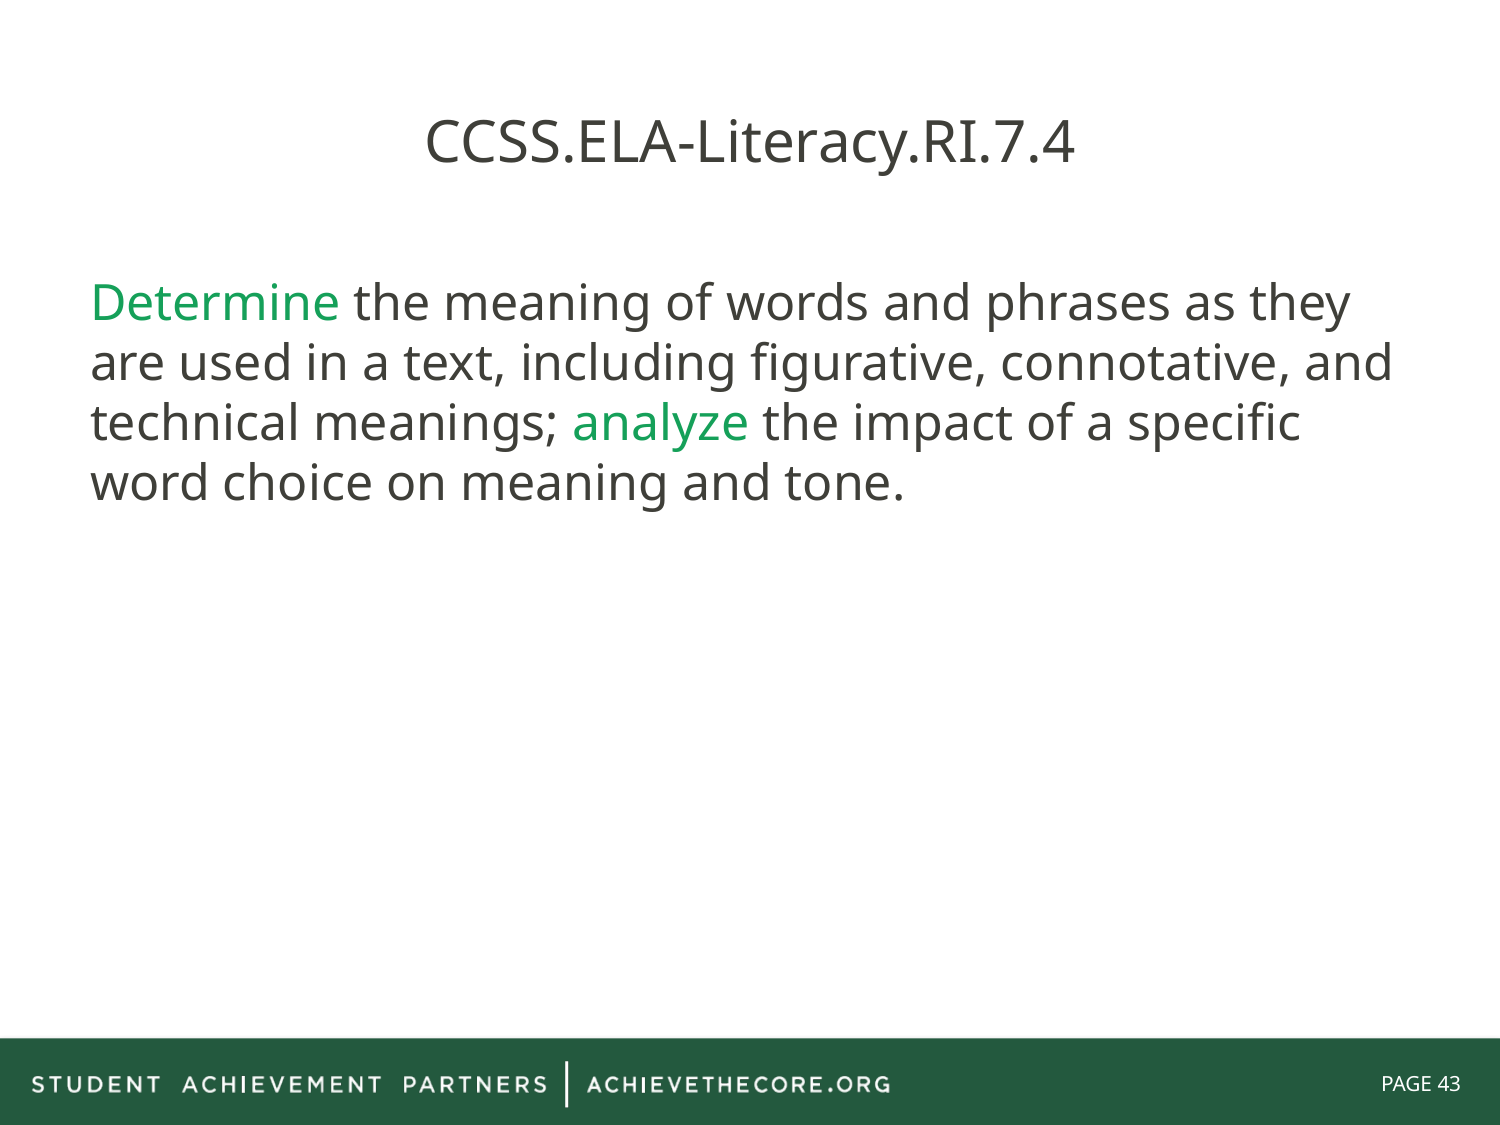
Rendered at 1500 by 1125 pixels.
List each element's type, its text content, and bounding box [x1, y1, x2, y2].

list Determine the meaning of words and phrases as they are used in a text, including figurative, connotative, and technical meanings; analyze the impact of a specific word choice on meaning and tone. [75, 262, 1425, 1005]
title CCSS.ELA-Literacy.RI.7.4 [75, 45, 1425, 233]
